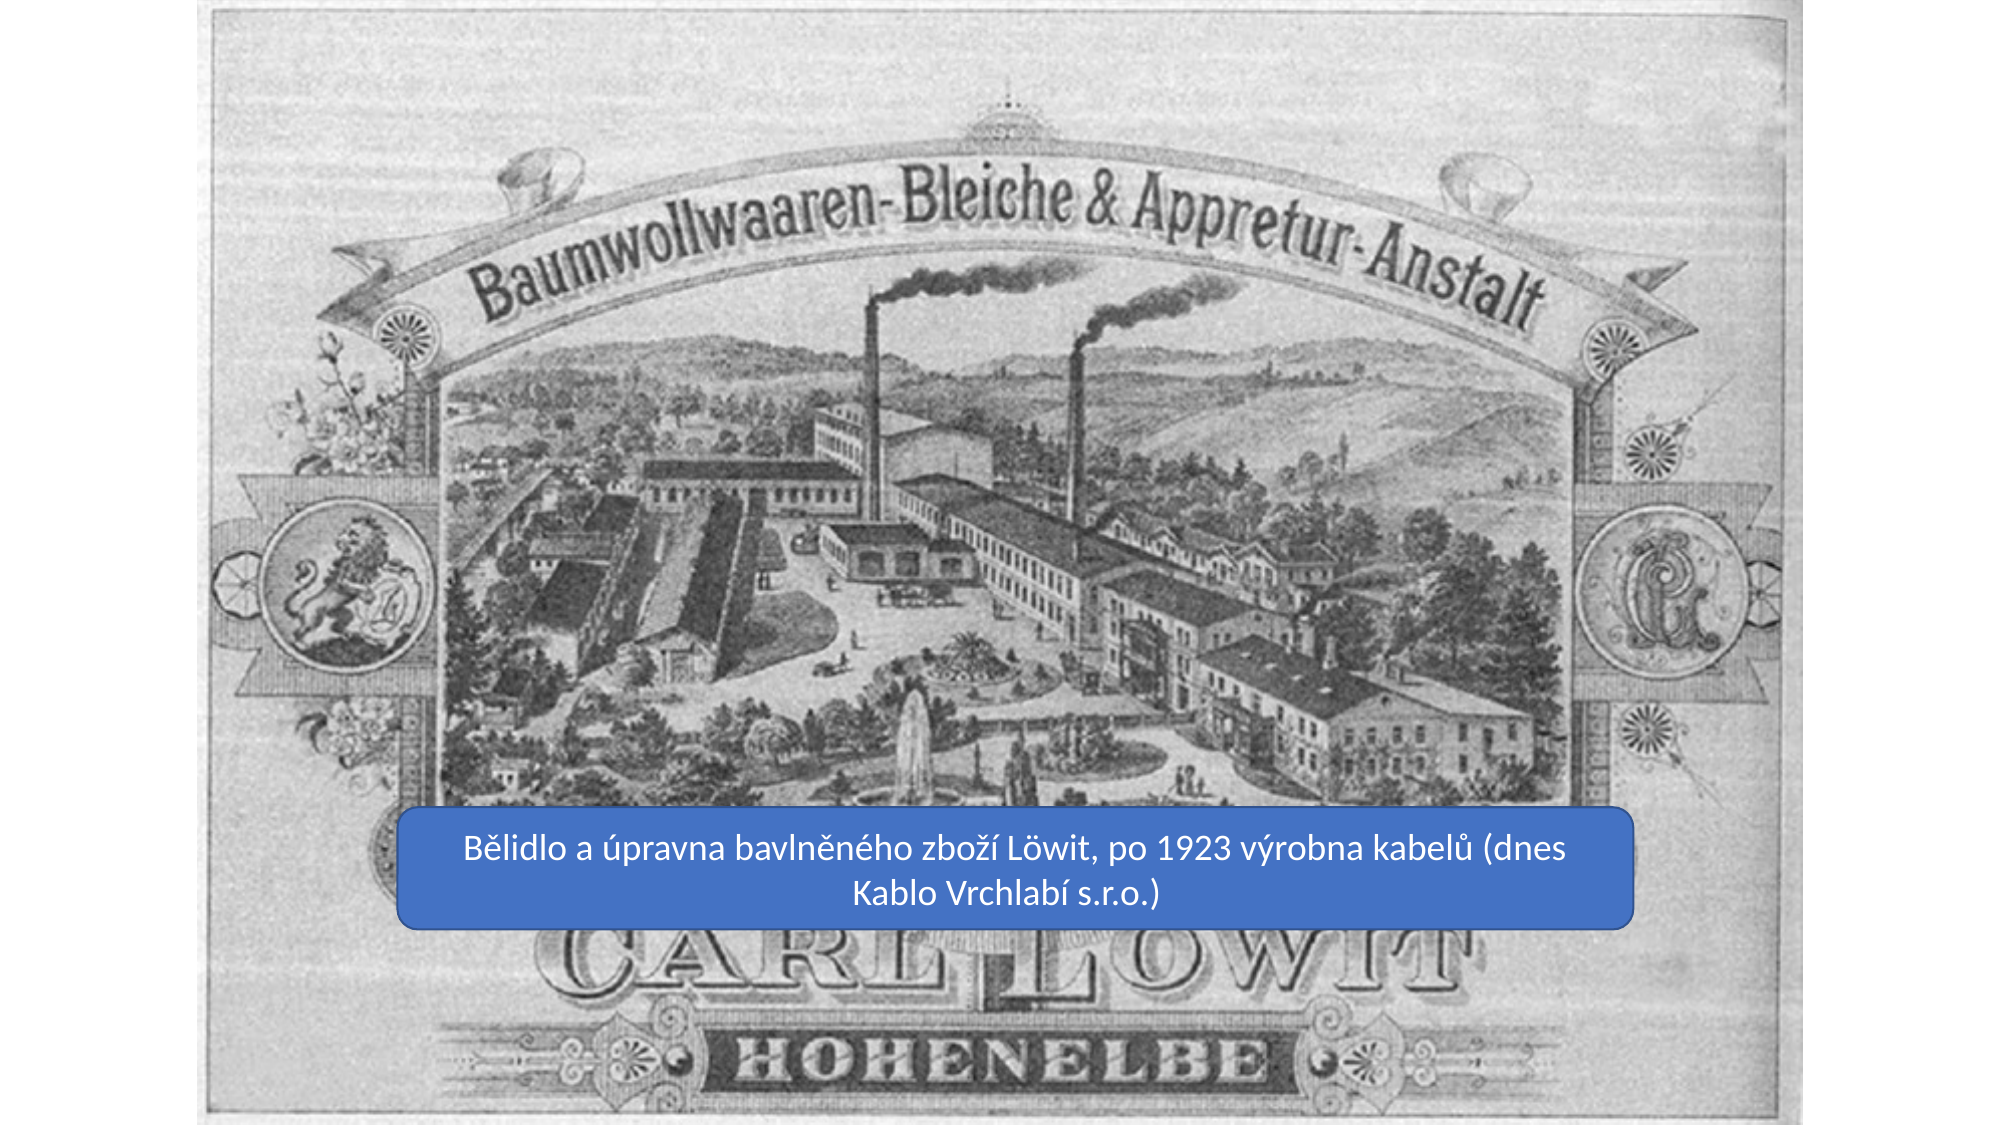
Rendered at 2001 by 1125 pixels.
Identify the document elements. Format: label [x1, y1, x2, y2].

picture [197, 0, 1803, 1125]
